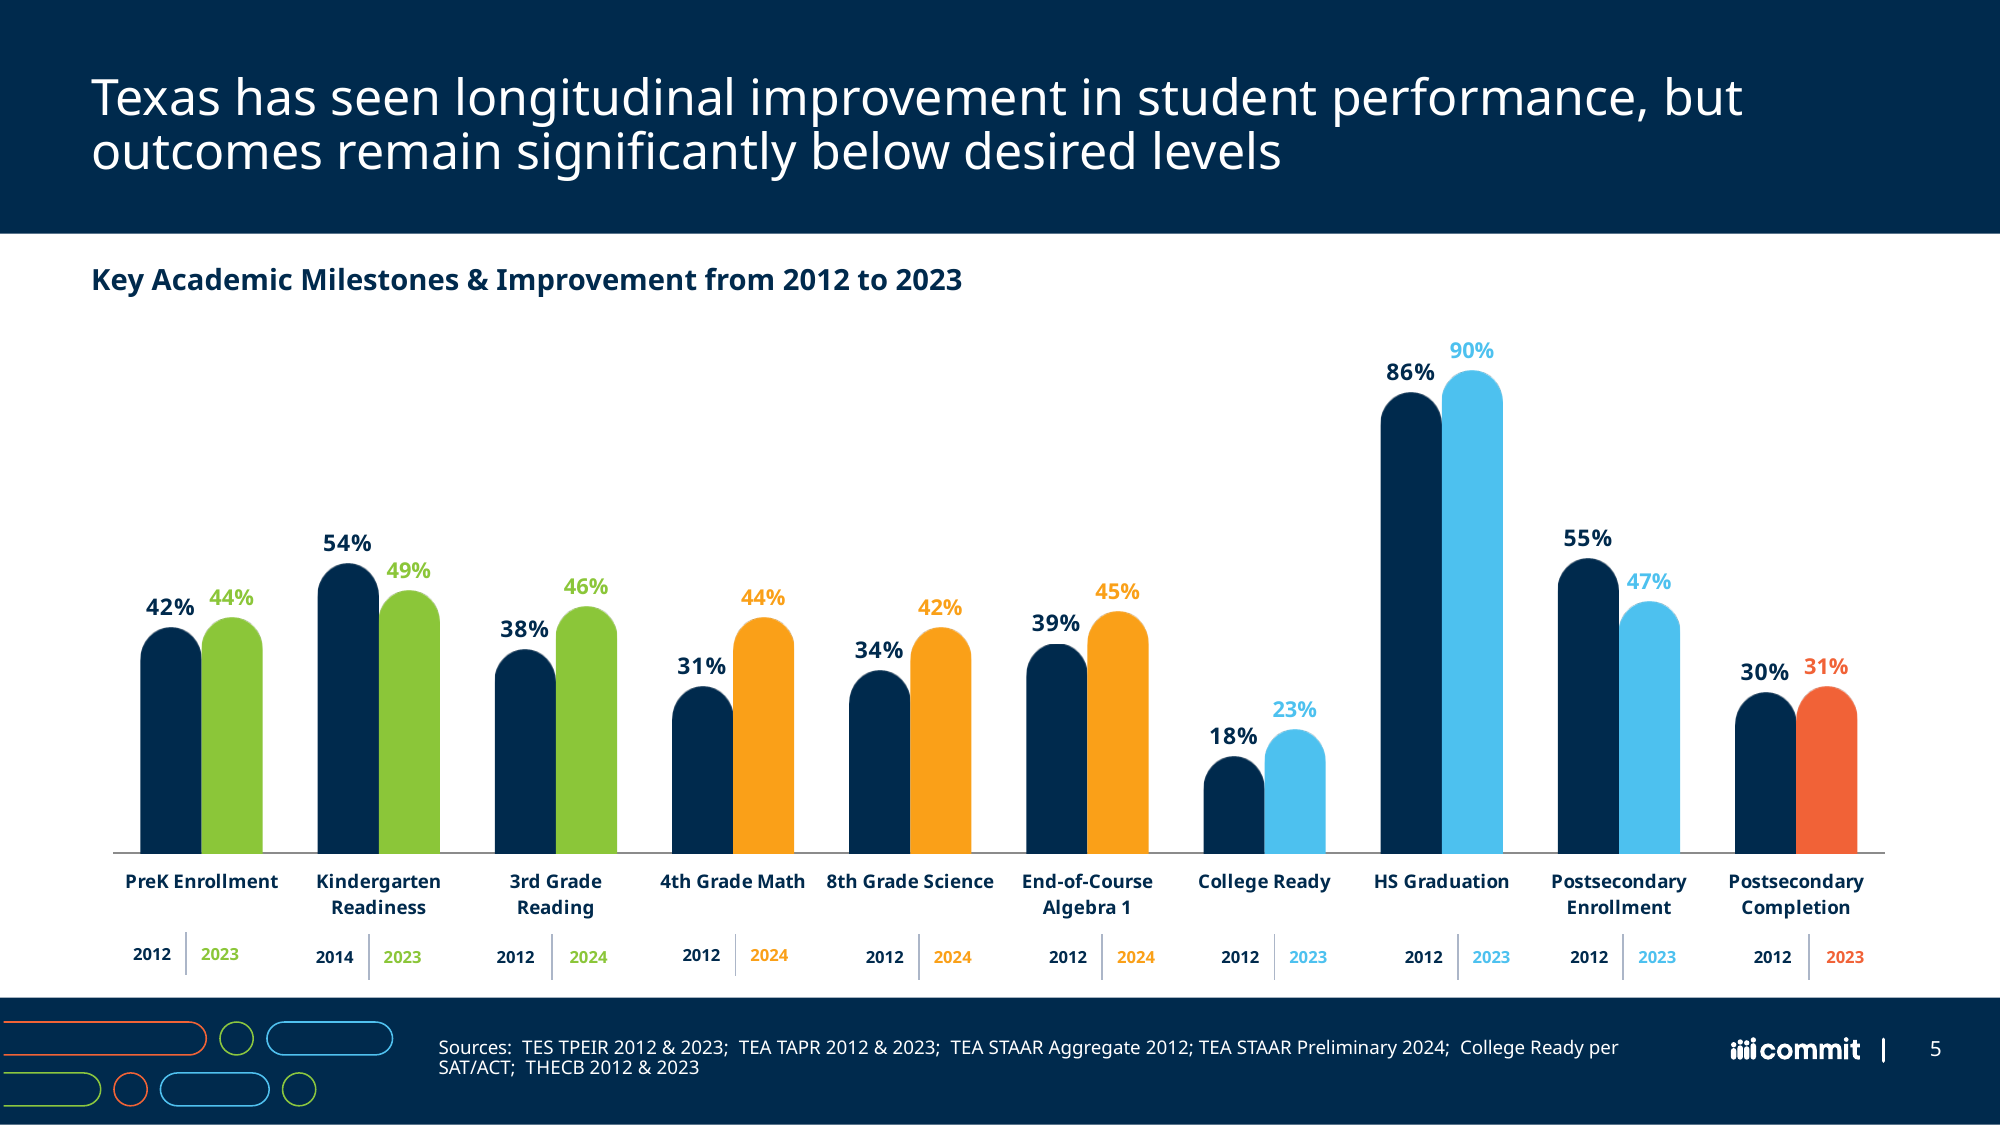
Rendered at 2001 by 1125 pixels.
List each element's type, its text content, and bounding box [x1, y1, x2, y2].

table_header 2014 [296, 935, 368, 980]
table_header 2023 [1624, 935, 1696, 980]
table_header 2012 [846, 935, 918, 980]
table_header 2012 [1202, 935, 1274, 980]
table_header 2012 [479, 935, 551, 980]
table_header 2023 [1459, 935, 1531, 980]
table_header 2024 [553, 935, 625, 980]
table_header 2024 [736, 935, 808, 976]
table_header 2024 [1103, 935, 1175, 980]
table_header 2024 [920, 935, 992, 980]
table_header 2023 [370, 935, 442, 980]
table_header 2012 [1029, 935, 1101, 980]
chart [75, 303, 1923, 935]
table_header 2012 [663, 935, 735, 976]
table_header 2012 [1737, 935, 1808, 980]
table_header 2012 [1385, 935, 1457, 980]
table_header 2023 [187, 935, 258, 975]
table_header 2023 [1275, 935, 1347, 980]
table_header 2023 [1810, 935, 1881, 980]
list Key Academic Milestones & Improvement from 2012 to 2023 [76, 257, 1922, 303]
list Sources: TES TPEIR 2012 & 2023; TEA TAPR 2012 & 2023; TEA STAAR Aggregate 2012; TEA STAAR Preliminary 2024; College Ready per SAT/ACT; THECB 2012 & 2023 [423, 1031, 1641, 1088]
table_header 2012 [1550, 935, 1622, 980]
table_header 2012 [114, 935, 185, 975]
title Texas has seen longitudinal improvement in student performance, but outcomes remain significantly below desired levels [76, 64, 1922, 189]
